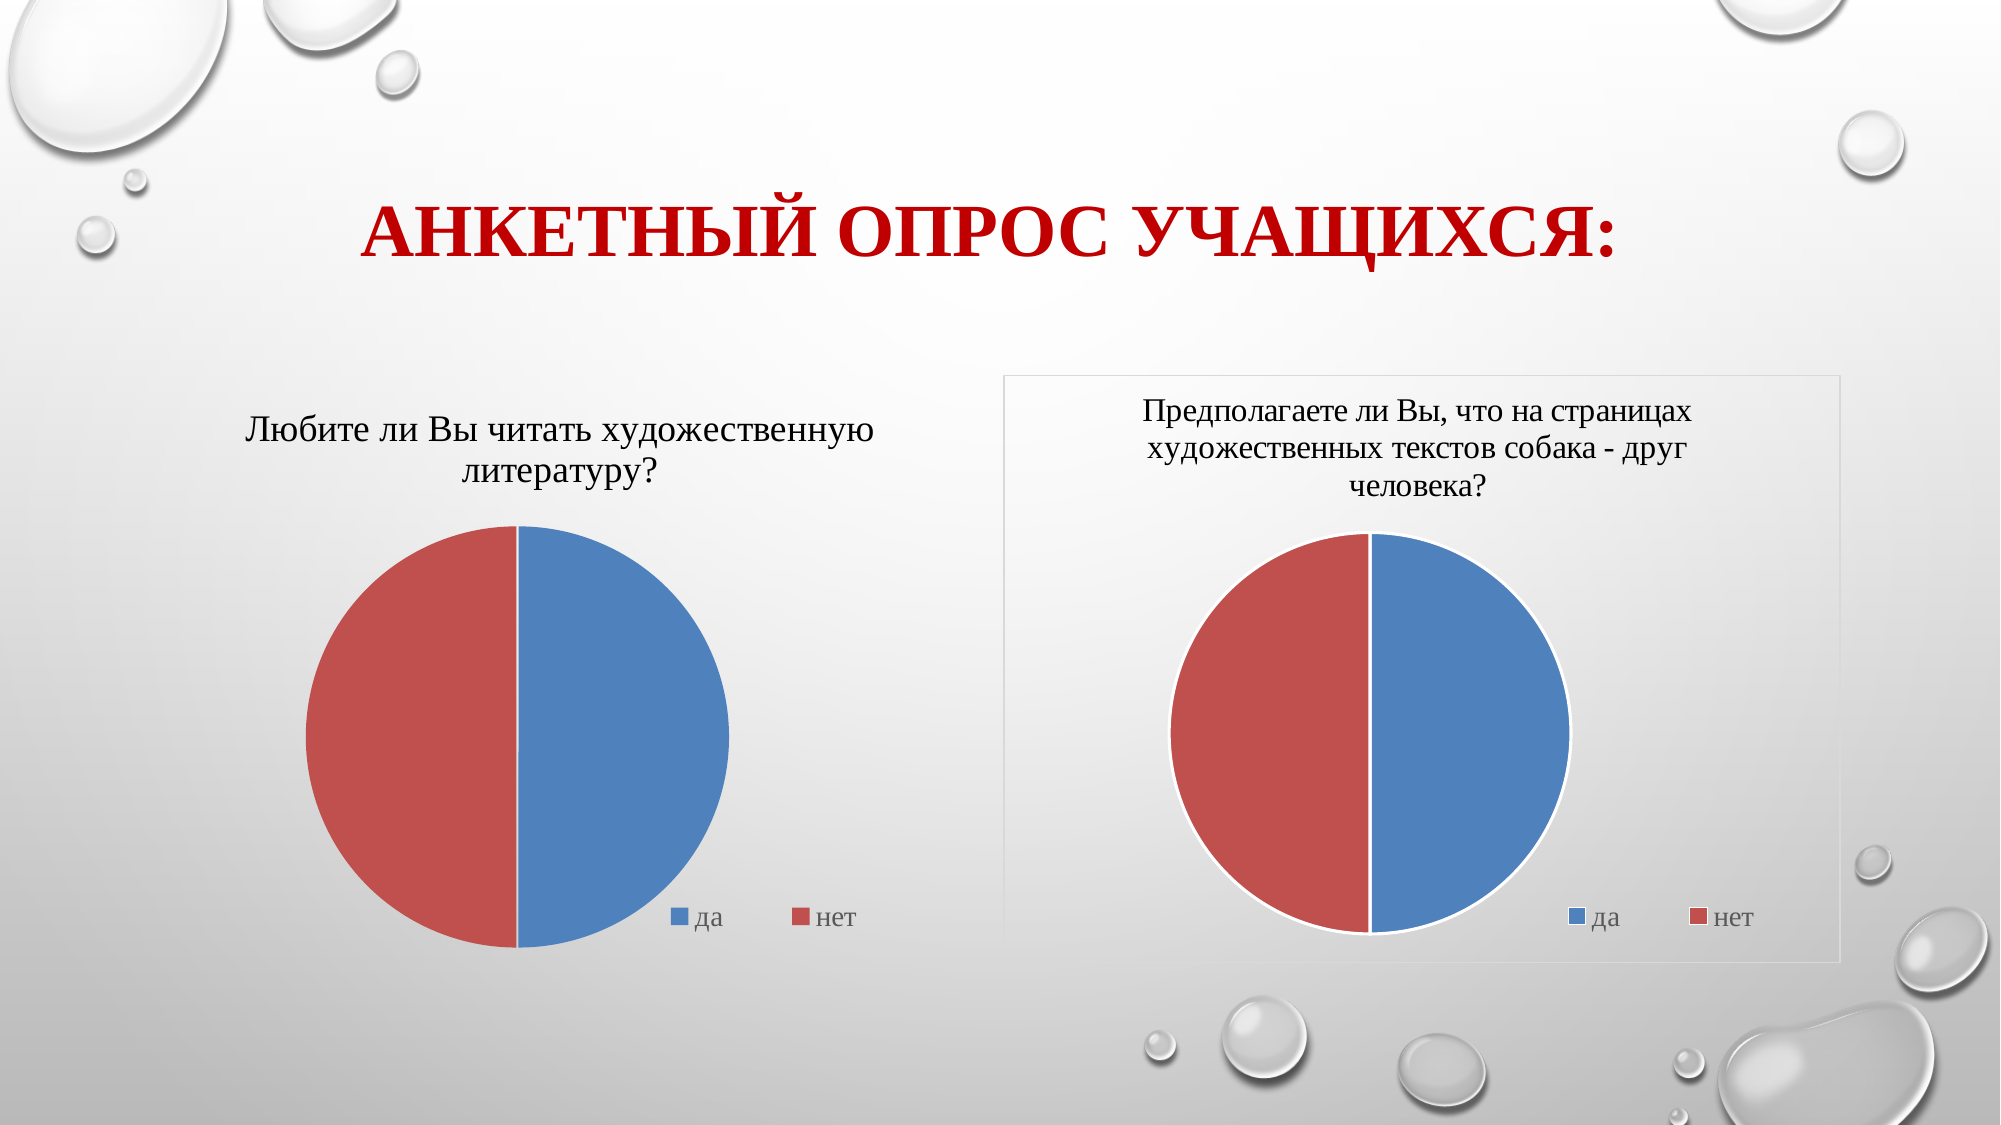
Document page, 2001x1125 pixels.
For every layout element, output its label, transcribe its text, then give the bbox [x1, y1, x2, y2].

title Анкетный опрос учащихся: [149, 101, 1851, 364]
chart [163, 384, 970, 966]
chart [1002, 374, 1841, 964]
picture [0, 0, 2000, 1125]
